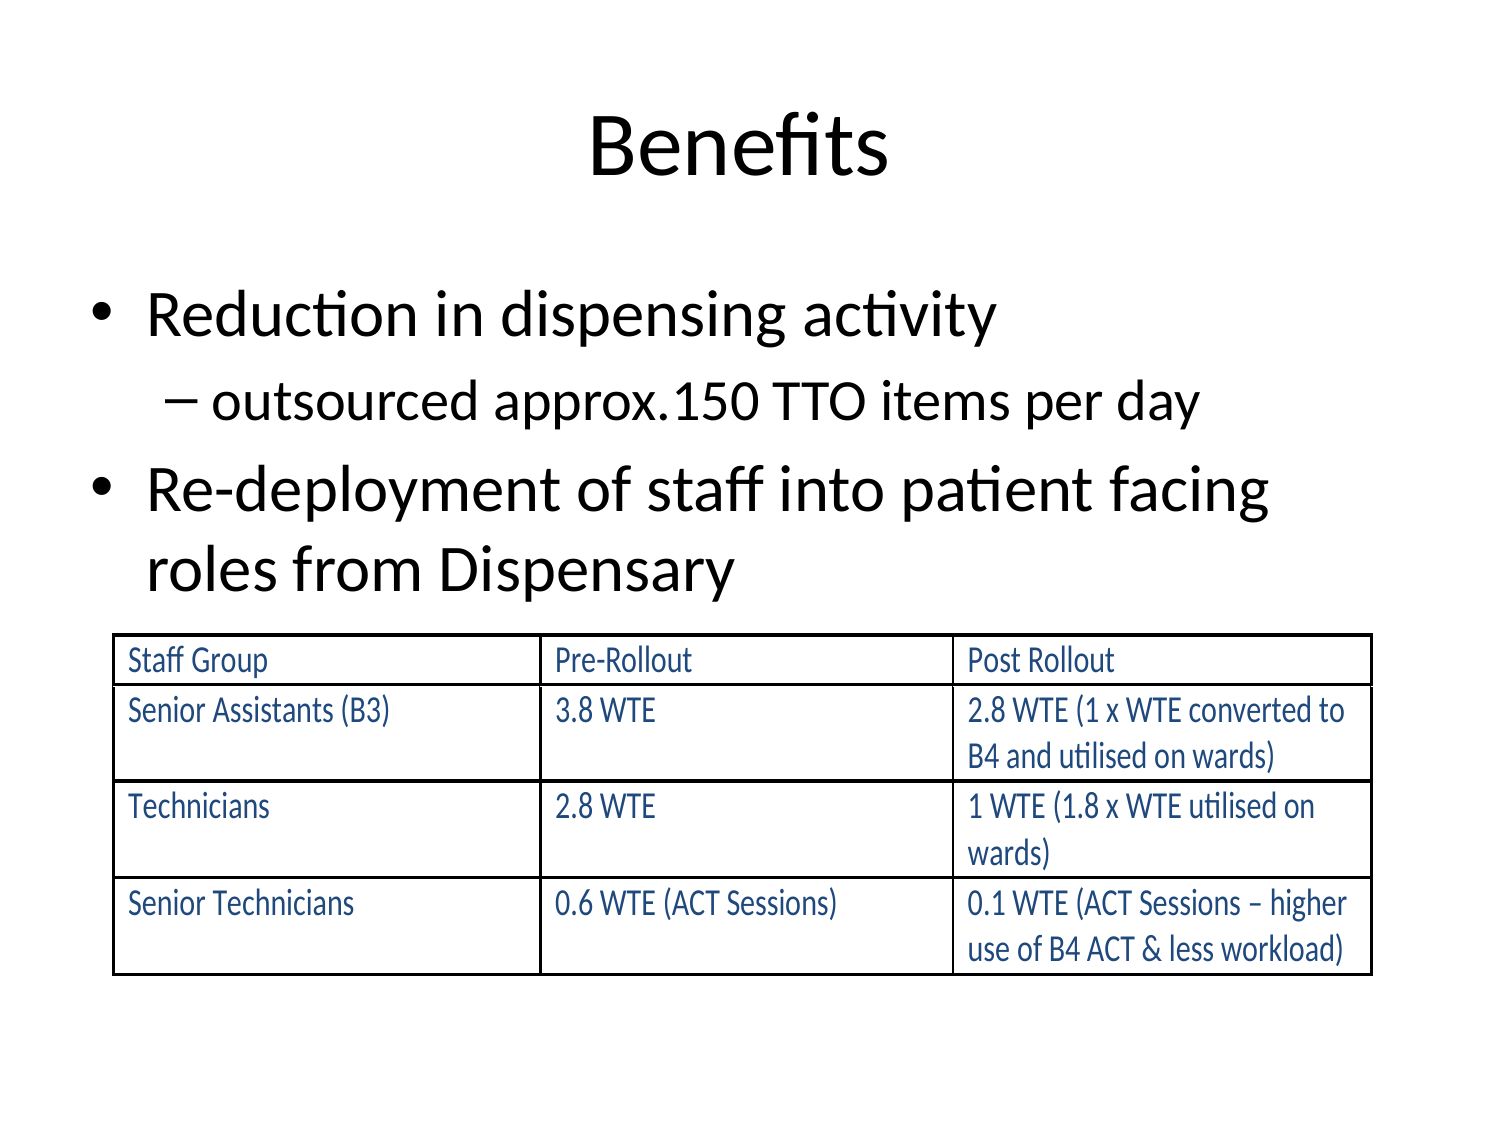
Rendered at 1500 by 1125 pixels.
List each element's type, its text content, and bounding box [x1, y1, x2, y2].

title Benefits [75, 45, 1425, 233]
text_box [111, 633, 1377, 1024]
list Reduction in dispensing activity outsourced approx.150 TTO items per day Re-deployment of staff into patient facing roles from Dispensary [75, 262, 1425, 1005]
